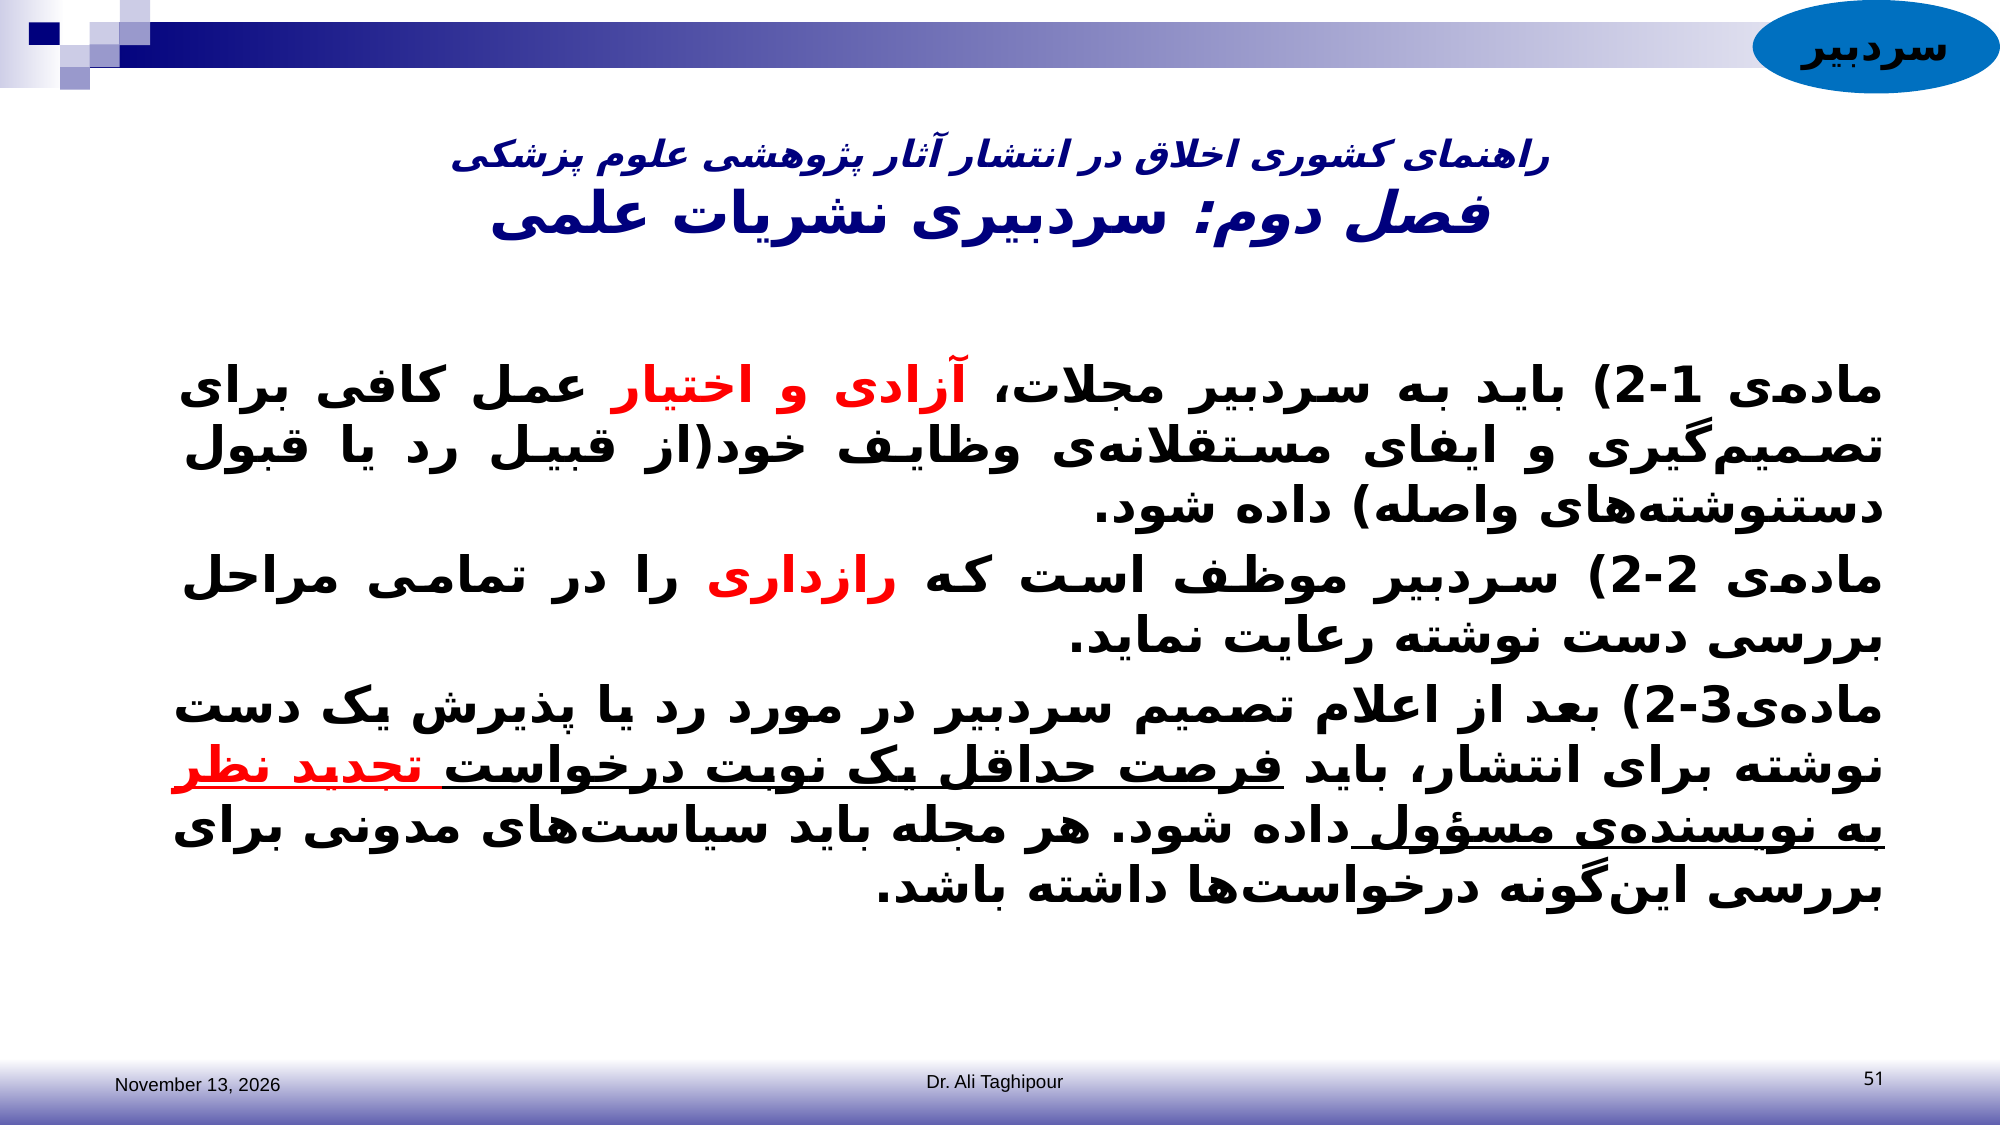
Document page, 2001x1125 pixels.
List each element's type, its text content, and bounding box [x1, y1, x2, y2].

list ماده‌ی 1-2) باید به سردبیر مجلات، آزادی و اختیار عمل کافی برای تصمیم‌گیری و ایفای مستقلانه‌ی وظایف خود(از قبیل رد یا قبول دستنوشته‌های واصله) داده شود. ماده‌ی 2-2) سردبیر موظف است که رازداری را در تمامی مراحل بررسی دست نوشته رعایت نماید. ماده‌ی3-2) بعد از اعلام تصمیم سردبیر در مورد رد یا پذیرش یک دست نوشته برای انتشار، باید فرصت حداقل یک نوبت درخواست تجدید نظر به نویسنده‌ی مسؤول داده شود. هر مجله باید سیاست‌های مدونی برای بررسی این‌گونه درخواست‌ها داشته باشد. [157, 275, 1900, 1000]
slide_number 51 [1433, 1025, 1900, 1100]
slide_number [99, 1024, 567, 1103]
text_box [1752, 0, 2000, 94]
footer Dr. Ali Taghipour [683, 1025, 1317, 1100]
title راهنمای کشوری اخلاق در انتشار آثار پژوهشی علوم پزشکی فصل دوم: سردبیری نشریات علمی [99, 75, 1900, 300]
